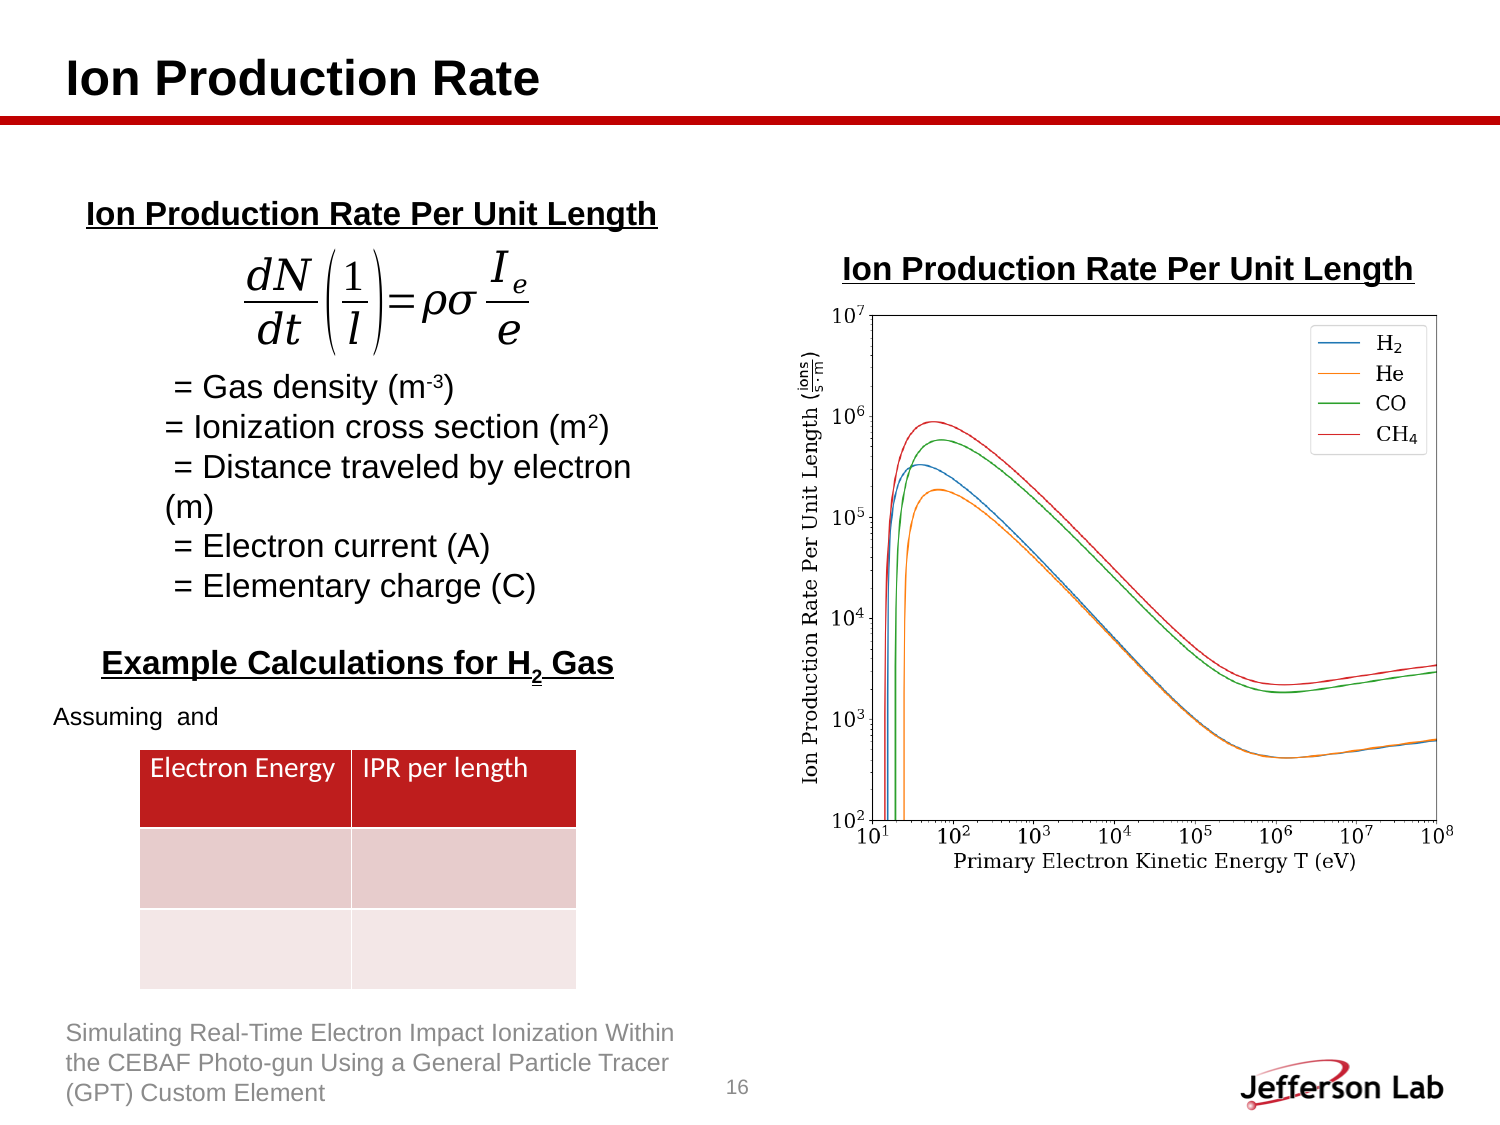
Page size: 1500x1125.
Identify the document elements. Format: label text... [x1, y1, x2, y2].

text_box Ion Production Rate Per Unit Length [62, 184, 682, 240]
text_box Example Calculations for H2 Gas [67, 634, 649, 695]
text_box Ion Production Rate Per Unit Length [819, 239, 1438, 295]
picture [781, 295, 1459, 892]
picture [1238, 1051, 1457, 1122]
title Ion Production Rate [50, 39, 1440, 120]
slide_number 16 [694, 1060, 782, 1111]
footer Simulating Real-Time Electron Impact Ionization Within the CEBAF Photo-gun Using a General Particle Tracer (GPT) Custom Element [50, 1011, 694, 1112]
